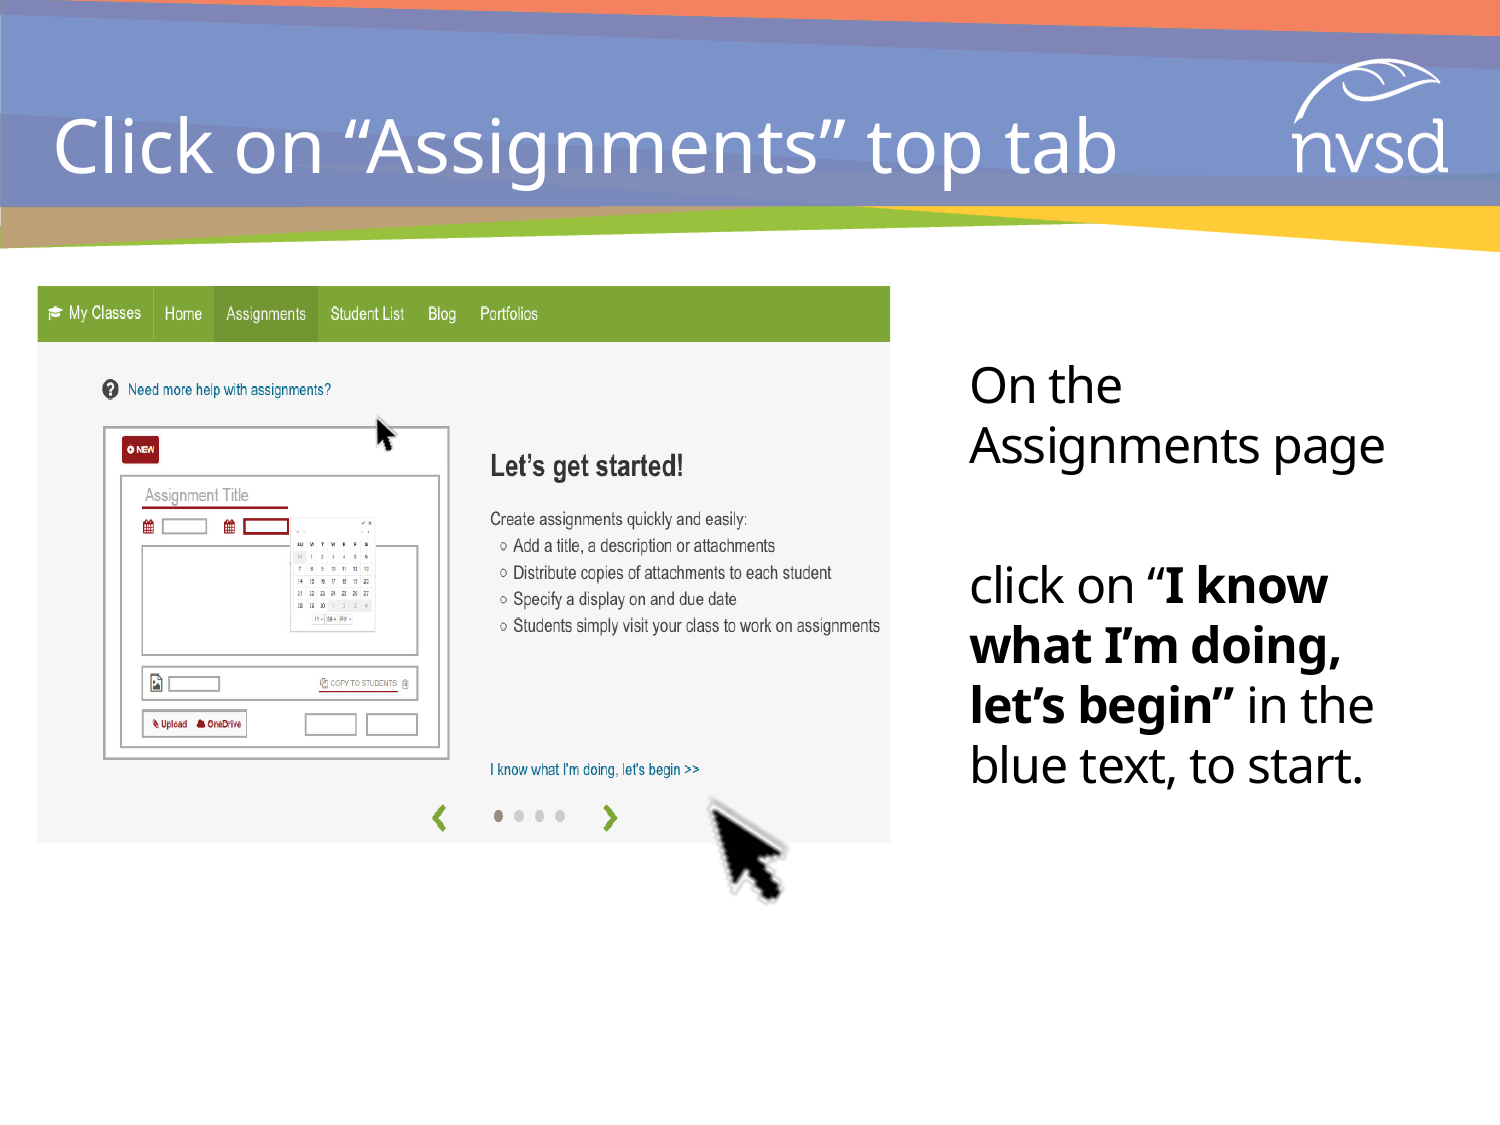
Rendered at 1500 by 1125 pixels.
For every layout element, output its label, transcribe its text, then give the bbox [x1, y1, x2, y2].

title Click on “Assignments” top tab [37, 67, 1290, 218]
picture [0, 0, 1500, 1125]
list On the Assignments page click on “I know what I’m doing, let’s begin” in the blue text, to start. [954, 346, 1435, 1012]
